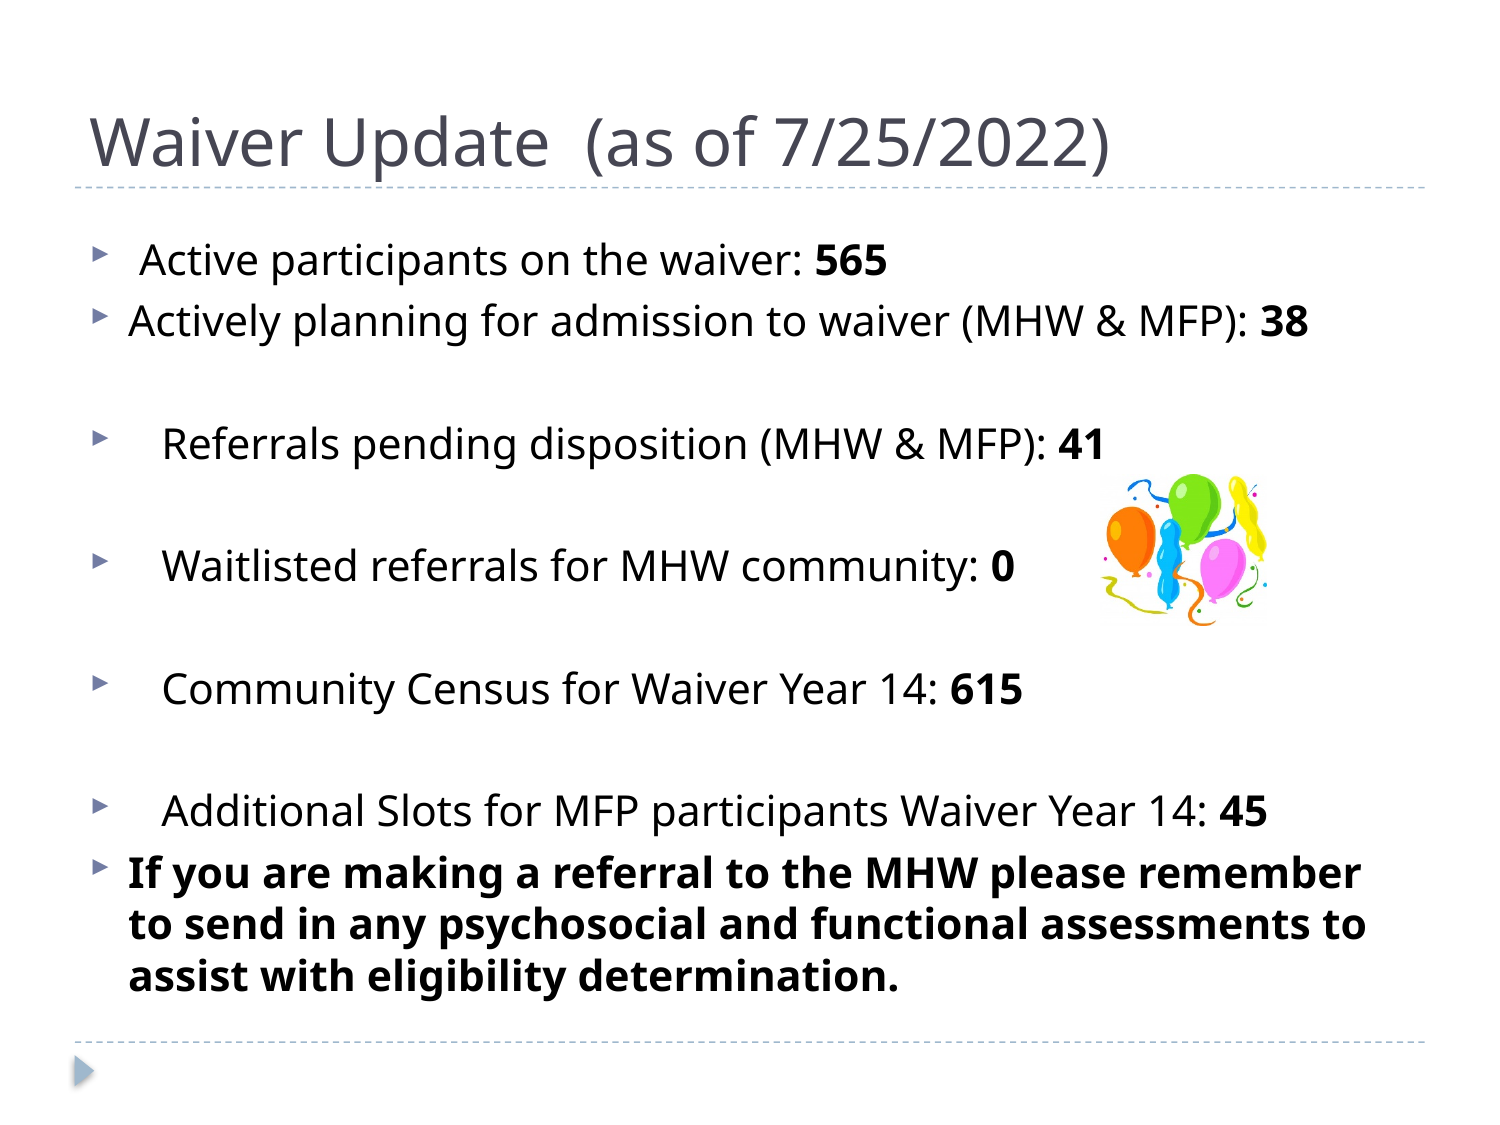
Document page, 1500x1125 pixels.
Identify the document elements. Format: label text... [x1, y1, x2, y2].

title Waiver Update (as of 7/25/2022) [75, 24, 1425, 188]
picture [1099, 474, 1268, 626]
list Active participants on the waiver: 565 Actively planning for admission to waiver (MHW & MFP): 38 Referrals pending disposition (MHW & MFP): 41 Waitlisted referrals for MHW community: 0 Community Census for Waiver Year 14: 615 Additional Slots for MFP participants Waiver Year 14: 45 If you are making a referral to the MHW please remember to send in any psychosocial and functional assessments to assist with eligibility determination. [75, 224, 1425, 1010]
